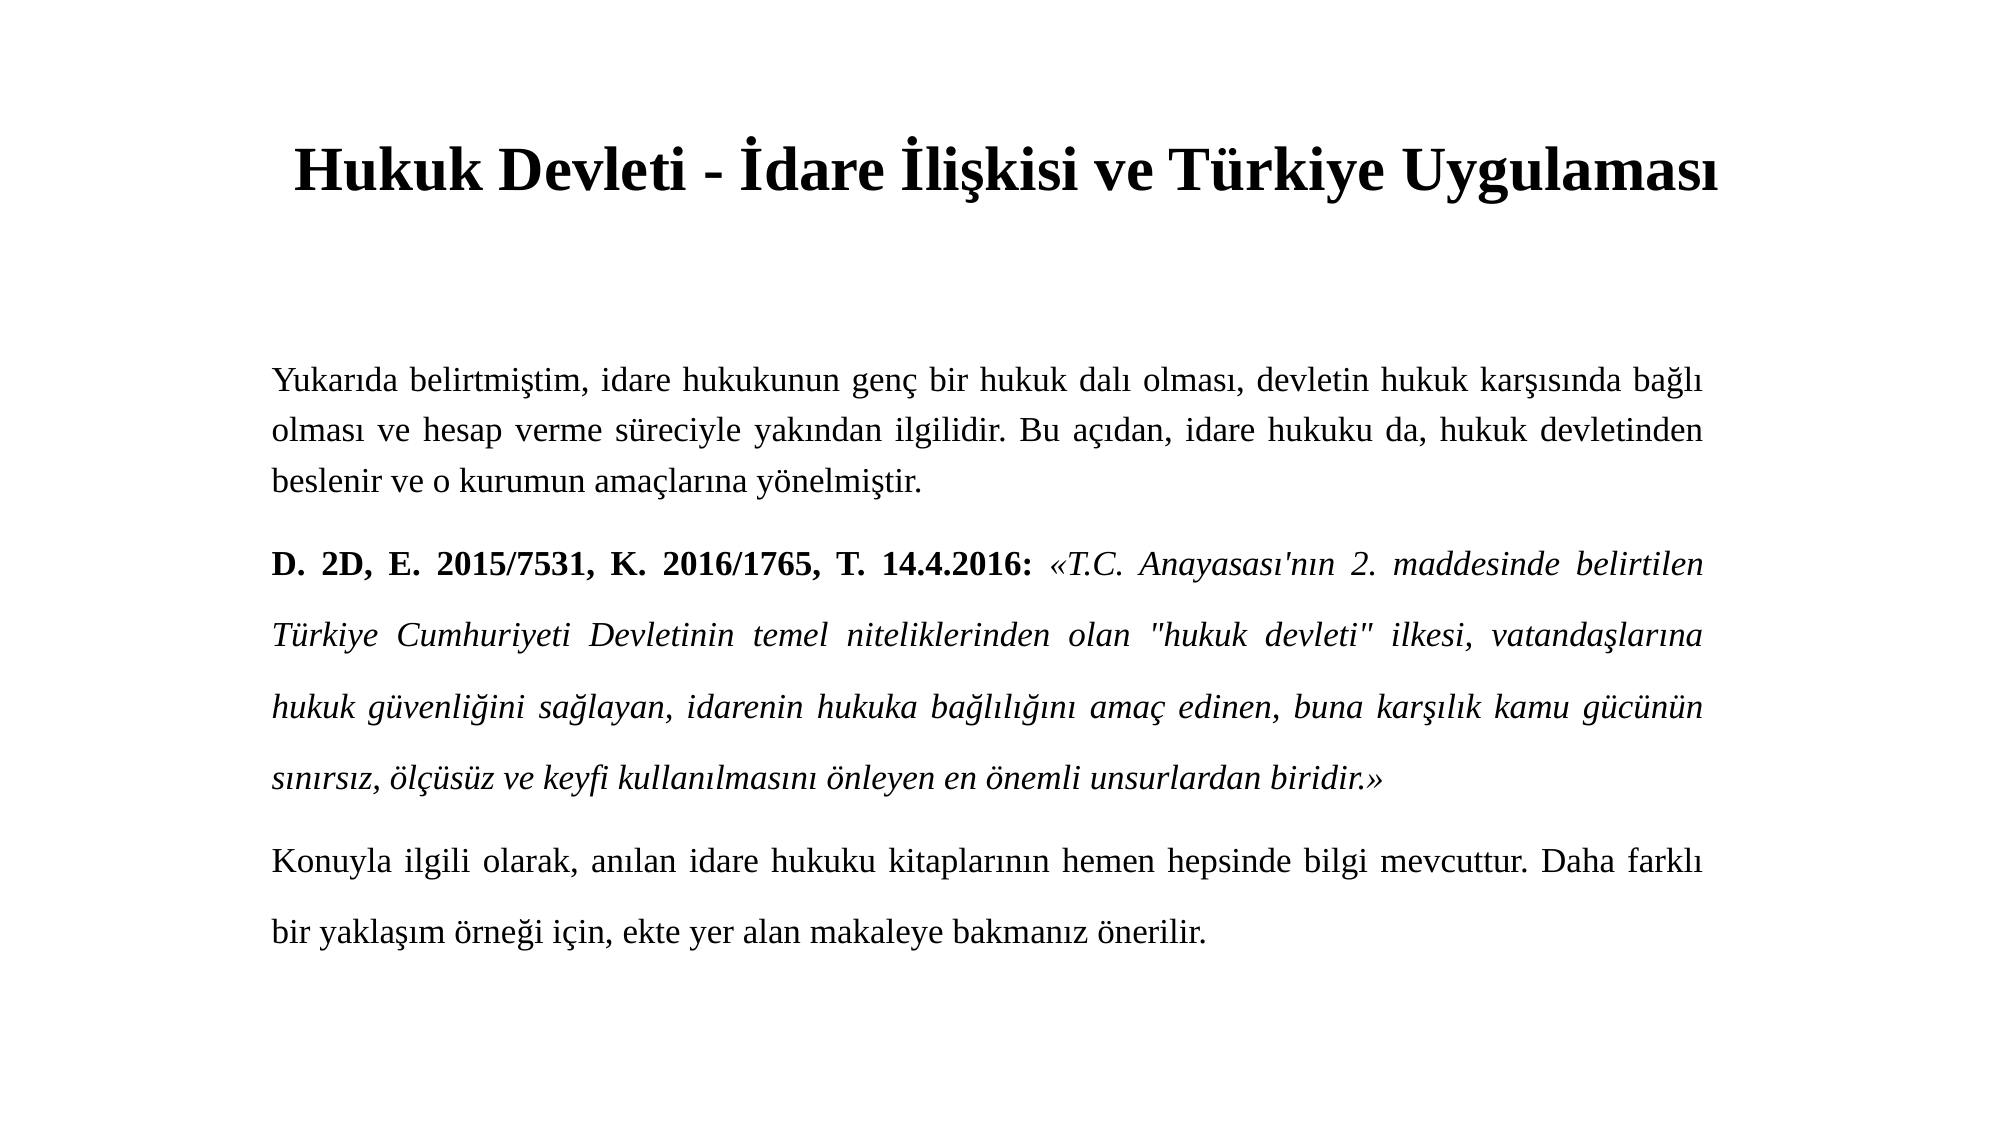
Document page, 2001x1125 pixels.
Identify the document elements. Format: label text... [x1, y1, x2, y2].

title Hukuk Devleti - İdare İlişkisi ve Türkiye Uygulaması [277, 111, 1739, 322]
list Yukarıda belirtmiştim, idare hukukunun genç bir hukuk dalı olması, devletin hukuk karşısında bağlı olması ve hesap verme süreciyle yakından ilgilidir. Bu açıdan, idare hukuku da, hukuk devletinden beslenir ve o kurumun amaçlarına yönelmiştir. D. 2D, E. 2015/7531, K. 2016/1765, T. 14.4.2016: «T.C. Anayasası'nın 2. maddesinde belirtilen Türkiye Cumhuriyeti Devletinin temel niteliklerinden olan "hukuk devleti" ilkesi, vatandaşlarına hukuk güvenliğini sağlayan, idarenin hukuka bağlılığını amaç edinen, buna karşılık kamu gücünün sınırsız, ölçüsüz ve keyfi kullanılmasını önleyen en önemli unsurlardan biridir.» Konuyla ilgili olarak, anılan idare hukuku kitaplarının hemen hepsinde bilgi mevcuttur. Daha farklı bir yaklaşım örneği için, ekte yer alan makaleye bakmanız önerilir. [256, 340, 1720, 961]
